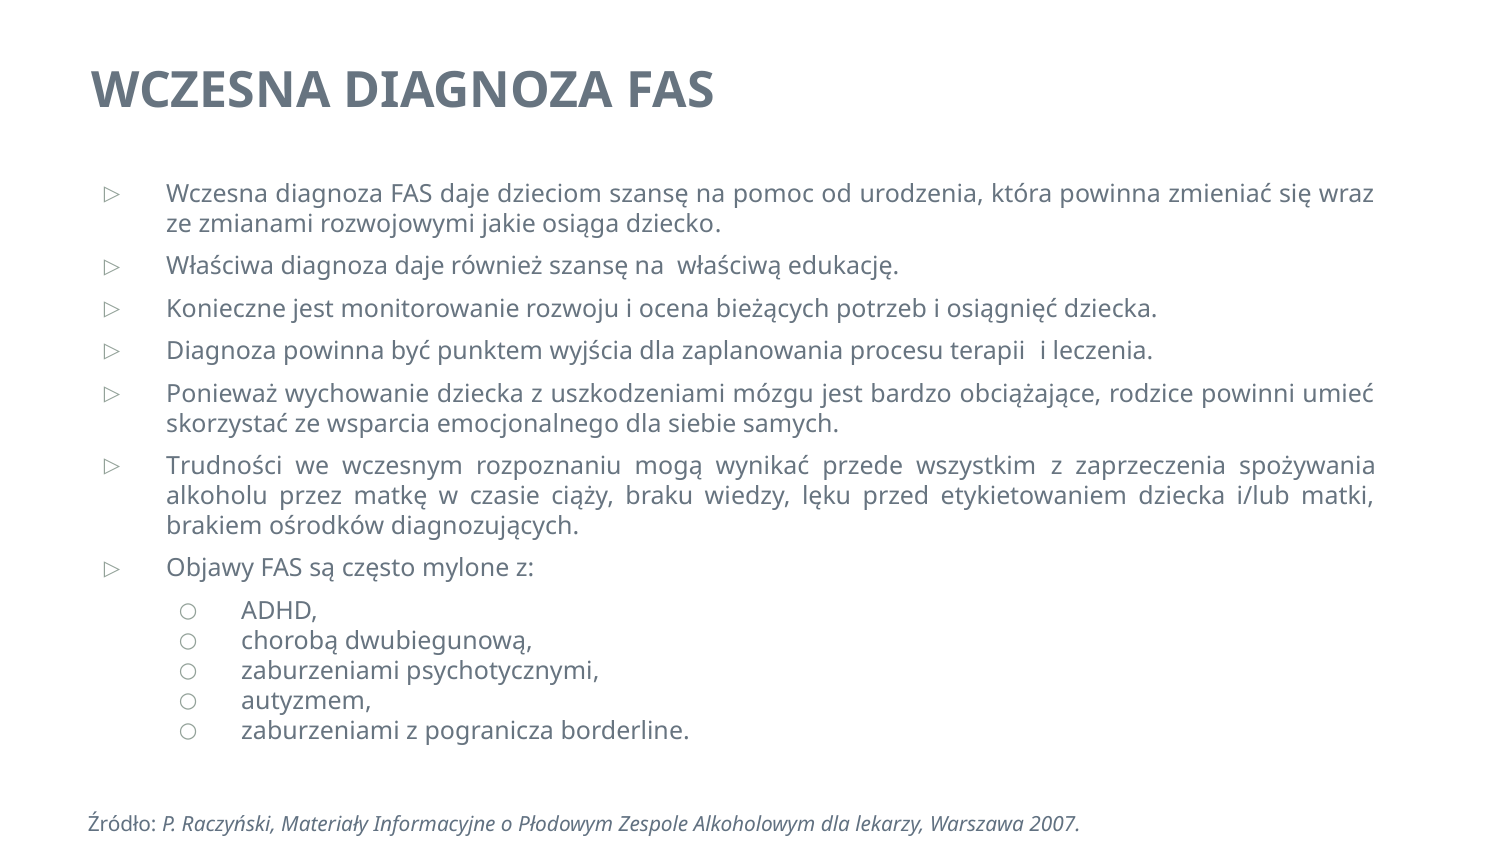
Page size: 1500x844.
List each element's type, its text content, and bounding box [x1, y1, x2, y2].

text_box Źródło: P. Raczyński, Materiały Informacyjne o Płodowym Zespole Alkoholowym dla lekarzy, Warszawa 2007. [73, 803, 1434, 844]
list Wczesna diagnoza FAS [76, 42, 1392, 162]
text_box Wczesna diagnoza FAS daje dzieciom szansę na pomoc od urodzenia, która powinna zmieniać się wraz ze zmianami rozwojowymi jakie osiąga dziecko. Właściwa diagnoza daje również szansę na właściwą edukację. Konieczne jest monitorowanie rozwoju i ocena bieżących potrzeb i osiągnięć dziecka. Diagnoza powinna być punktem wyjścia dla zaplanowania procesu terapii i leczenia. Ponieważ wychowanie dziecka z uszkodzeniami mózgu jest bardzo obciążające, rodzice powinni umieć skorzystać ze wsparcia emocjonalnego dla siebie samych. Trudności we wczesnym rozpoznaniu mogą wynikać przede wszystkim z zaprzeczenia spożywania alkoholu przez matkę w czasie ciąży, braku wiedzy, lęku przed etykietowaniem dziecka i/lub matki, brakiem ośrodków diagnozujących. Objawy FAS są często mylone z: ADHD, chorobą dwubiegunową, zaburzeniami psychotycznymi, autyzmem, zaburzeniami z pogranicza borderline. [76, 162, 1392, 776]
